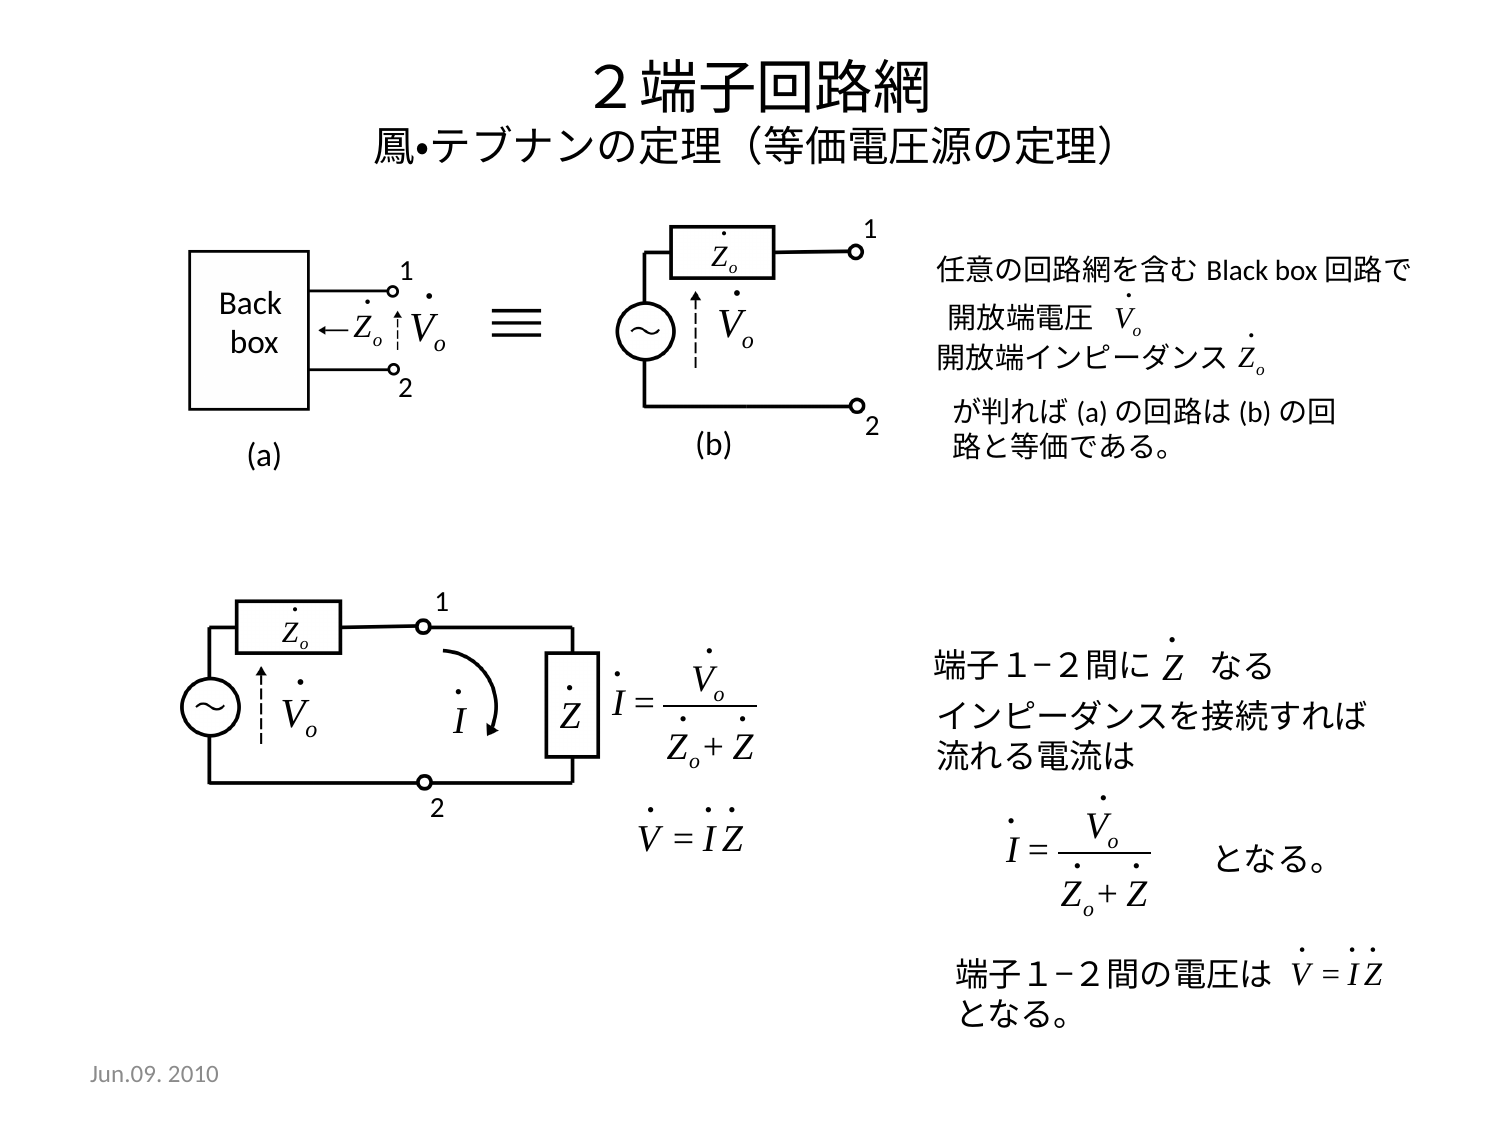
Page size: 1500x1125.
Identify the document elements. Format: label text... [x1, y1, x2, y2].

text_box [446, 679, 470, 737]
text_box が判れば(a)の回路は(b)の回路と等価である。 [937, 385, 1378, 471]
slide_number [75, 1042, 425, 1103]
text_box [276, 668, 326, 742]
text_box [552, 675, 585, 733]
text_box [276, 600, 315, 653]
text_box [347, 291, 389, 349]
text_box (a) [231, 455, 298, 480]
title ２端子回路網 鳳・テブナンの定理（等価電圧源の定理） [81, 41, 1432, 178]
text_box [1287, 938, 1387, 989]
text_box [999, 783, 1156, 922]
picture [446, 177, 913, 461]
text_box インピーダンスを接続すれば 流れる電流は [922, 688, 1384, 783]
text_box 開放端電圧 [932, 291, 1106, 331]
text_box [1232, 325, 1271, 378]
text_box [705, 224, 744, 277]
picture [131, 550, 648, 838]
text_box 端子１−２間の電圧は となる。 [940, 945, 1288, 1041]
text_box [605, 636, 762, 775]
text_box となる。 [1196, 831, 1359, 886]
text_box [1155, 626, 1188, 685]
text_box 開放端インピーダンス [921, 331, 1229, 382]
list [81, 212, 507, 447]
text_box なる [1194, 638, 1291, 688]
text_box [633, 797, 748, 856]
text_box 任意の回路網を含むBlack box回路で [921, 243, 1428, 294]
text_box 端子１−２間に [919, 637, 1151, 692]
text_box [1111, 285, 1148, 339]
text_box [405, 282, 441, 356]
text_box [713, 279, 762, 352]
